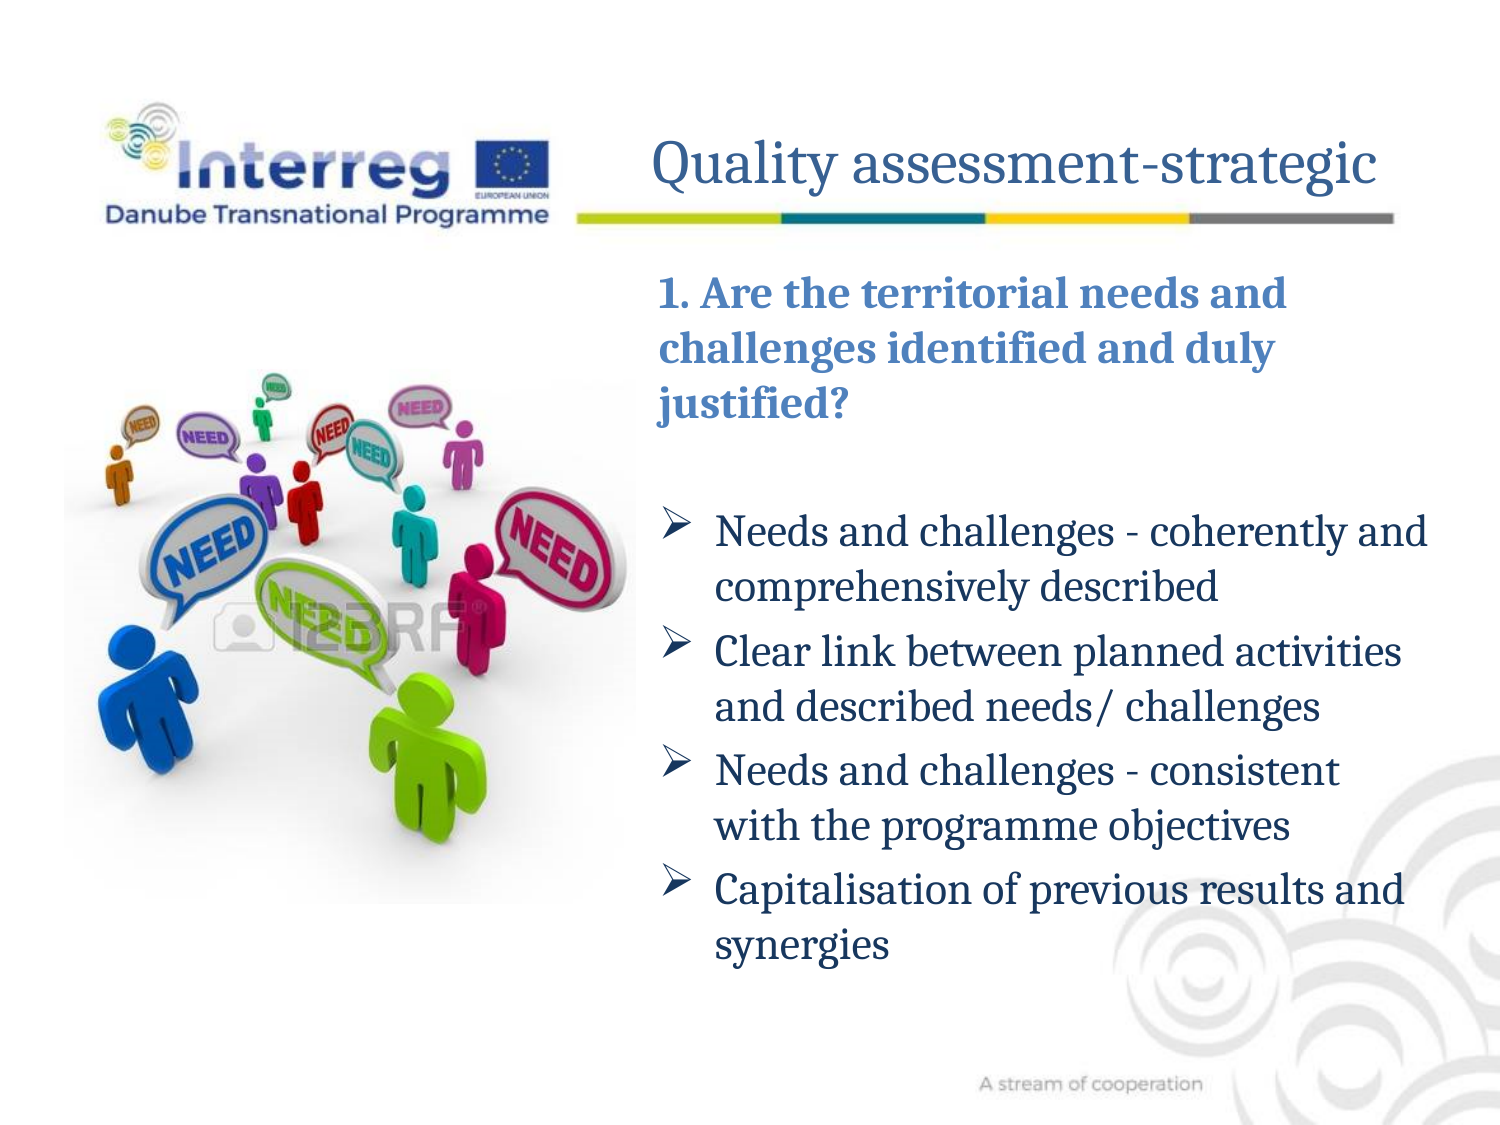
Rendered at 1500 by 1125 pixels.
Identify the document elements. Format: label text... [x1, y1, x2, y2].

picture [0, 0, 1500, 1125]
text_box Quality assessment-strategic [560, 113, 1471, 232]
subtitle 1. Are the territorial needs and challenges identified and duly justified? Needs and challenges - coherently and comprehensively described Clear link between planned activities and described needs/ challenges Needs and challenges - consistent with the programme objectives Capitalisation of previous results and synergies [643, 255, 1447, 1083]
